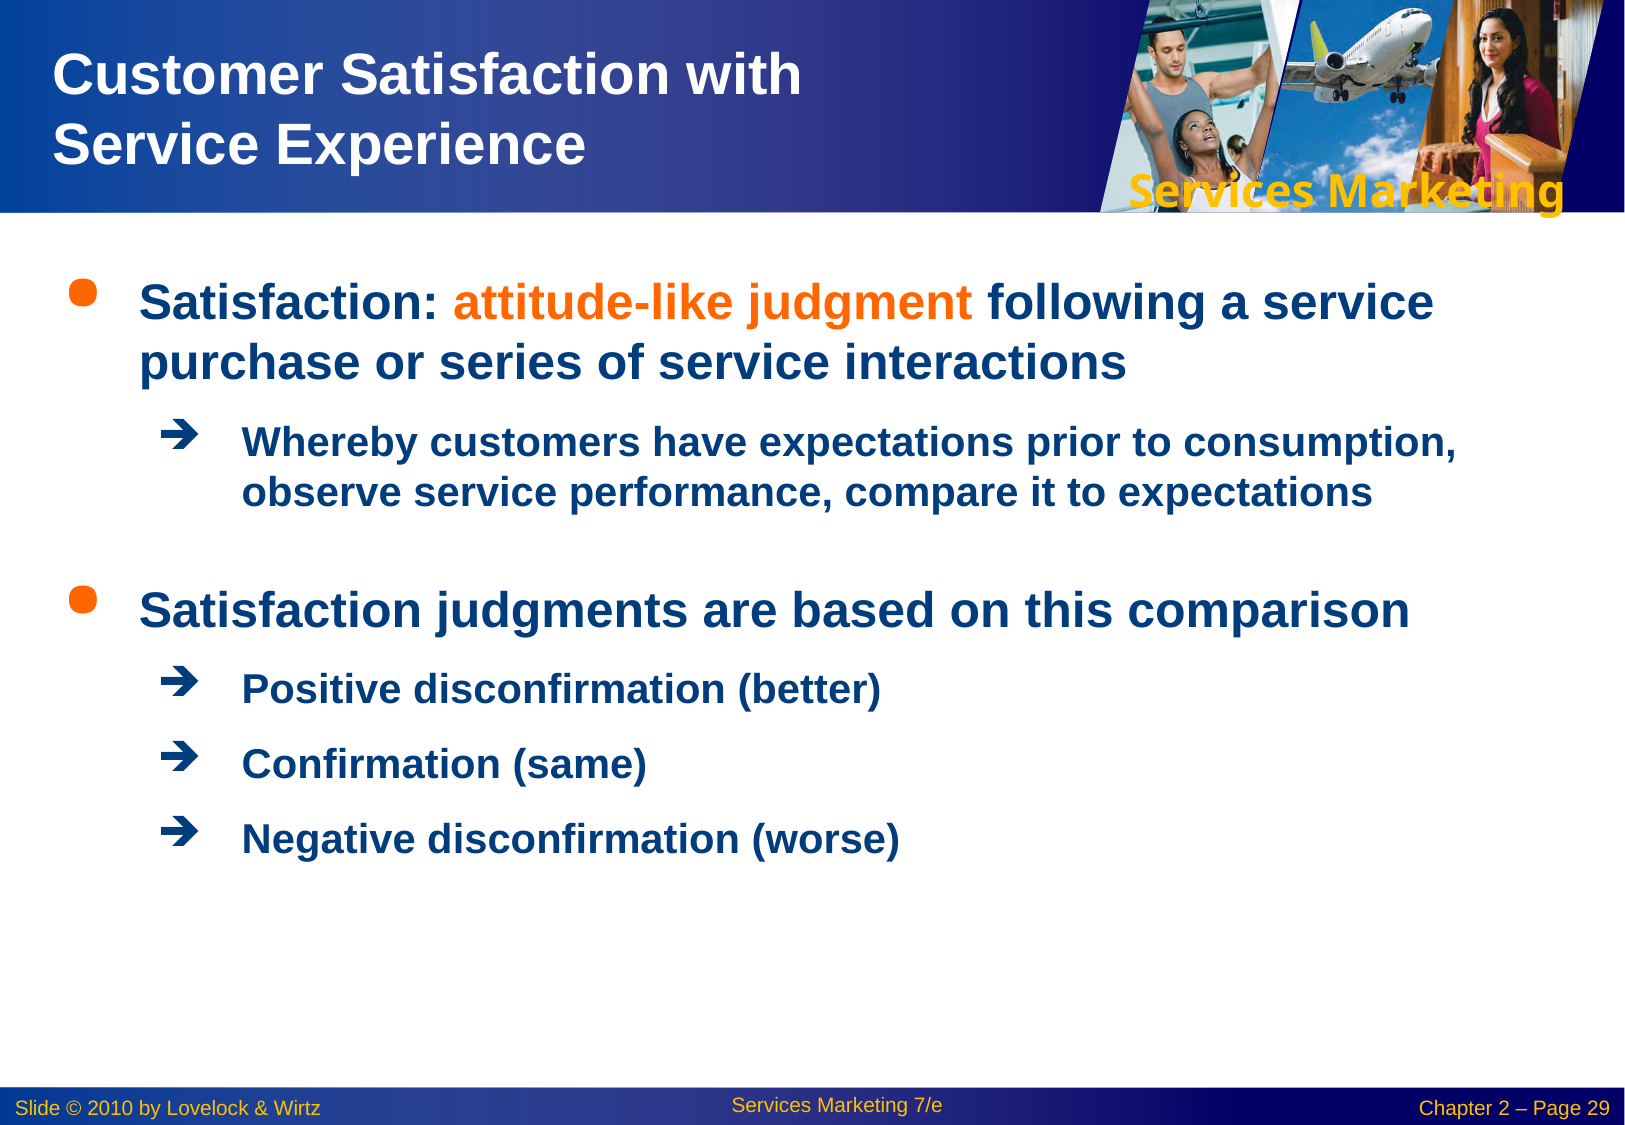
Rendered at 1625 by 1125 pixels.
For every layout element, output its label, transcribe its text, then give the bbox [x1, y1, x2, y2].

picture [1162, 186, 1172, 192]
list Satisfaction: attitude-like judgment following a service purchase or series of service interactions Whereby customers have expectations prior to consumption, observe service performance, compare it to expectations Satisfaction judgments are based on this comparison Positive disconfirmation (better) Confirmation (same) Negative disconfirmation (worse) [49, 261, 1588, 1051]
picture [1100, 0, 1604, 213]
title Customer Satisfaction with Service Experience [36, 37, 1088, 176]
picture [1546, 187, 1556, 202]
